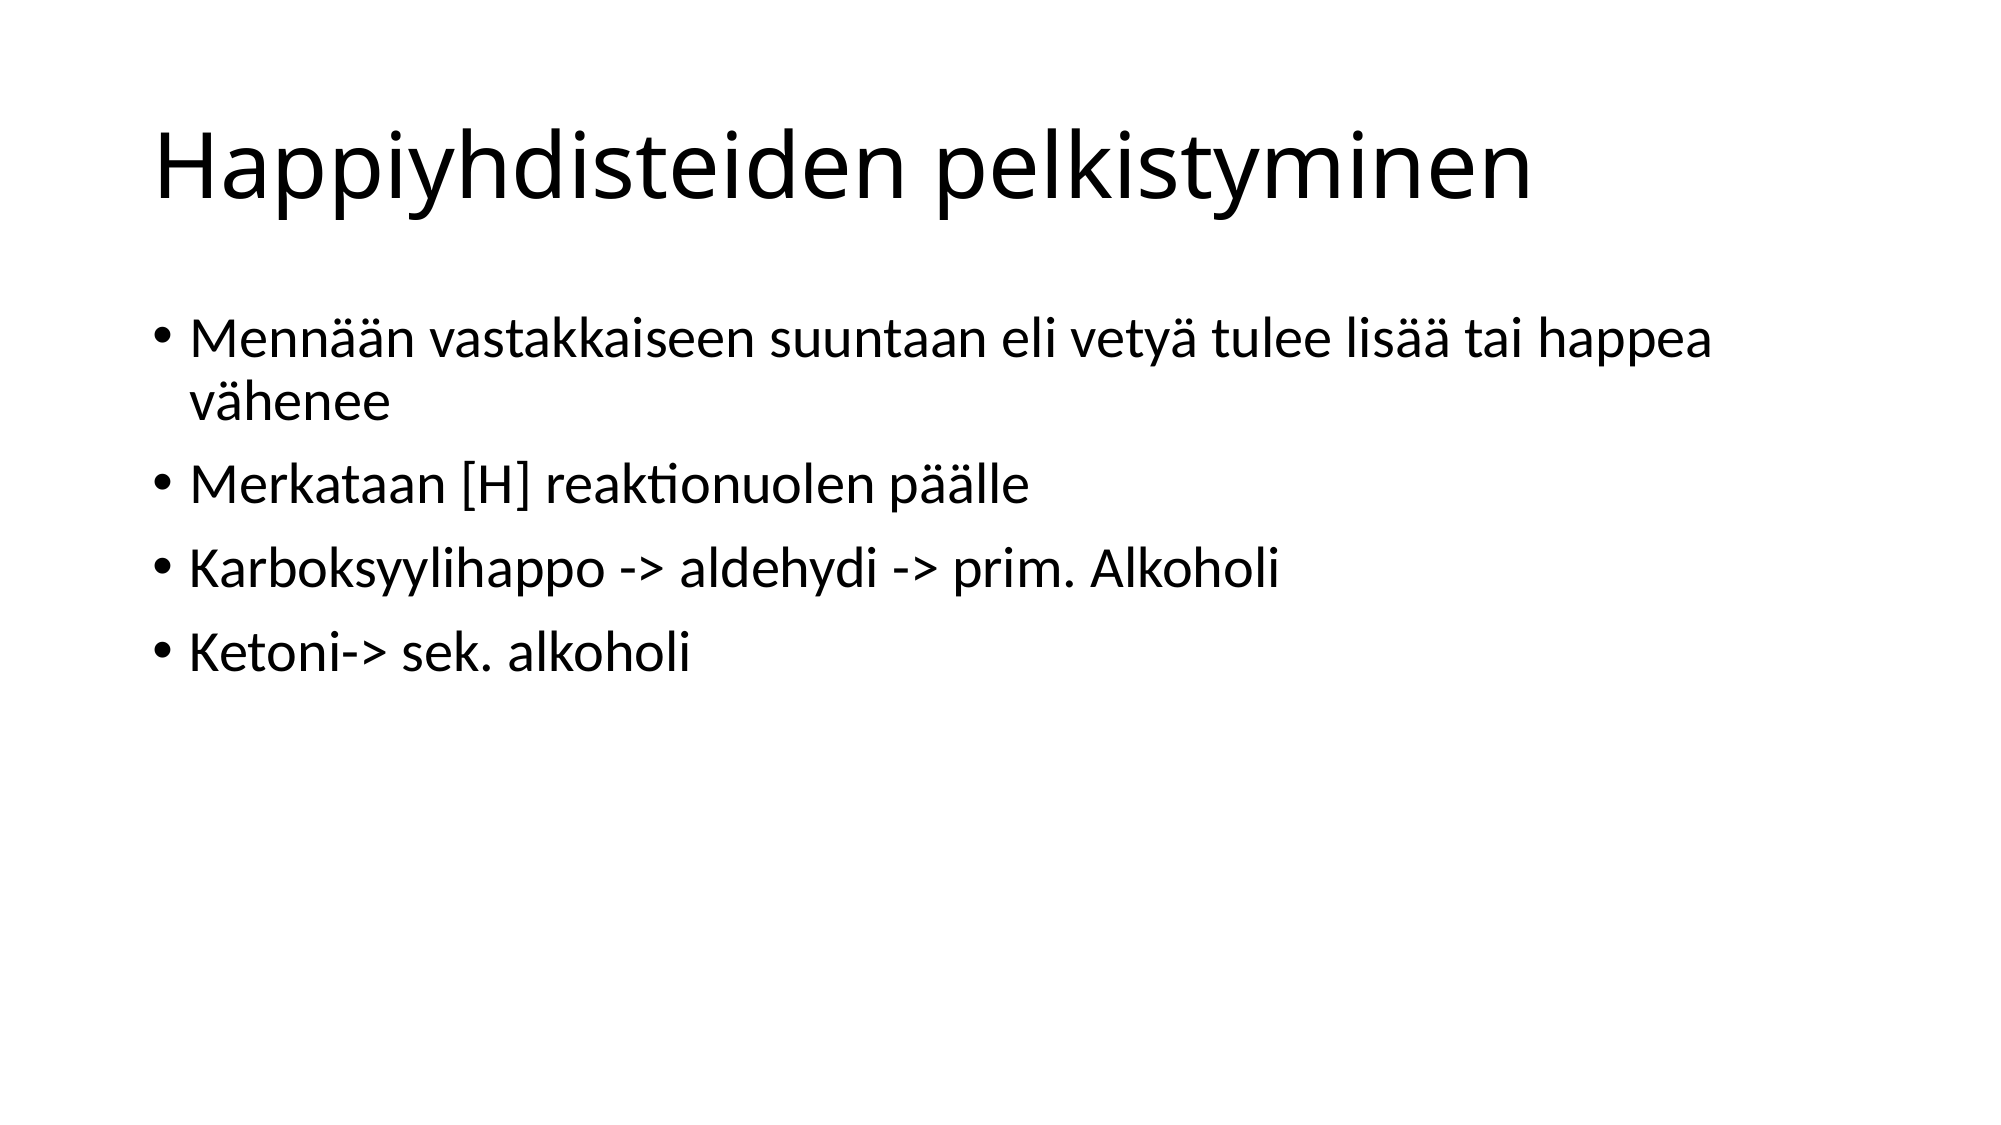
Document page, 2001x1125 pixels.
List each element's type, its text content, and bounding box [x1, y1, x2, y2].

list Mennään vastakkaiseen suuntaan eli vetyä tulee lisää tai happea vähenee Merkataan [H] reaktionuolen päälle Karboksyylihappo -> aldehydi -> prim. Alkoholi Ketoni-> sek. alkoholi [137, 299, 1863, 1014]
title Happiyhdisteiden pelkistyminen [137, 59, 1863, 278]
